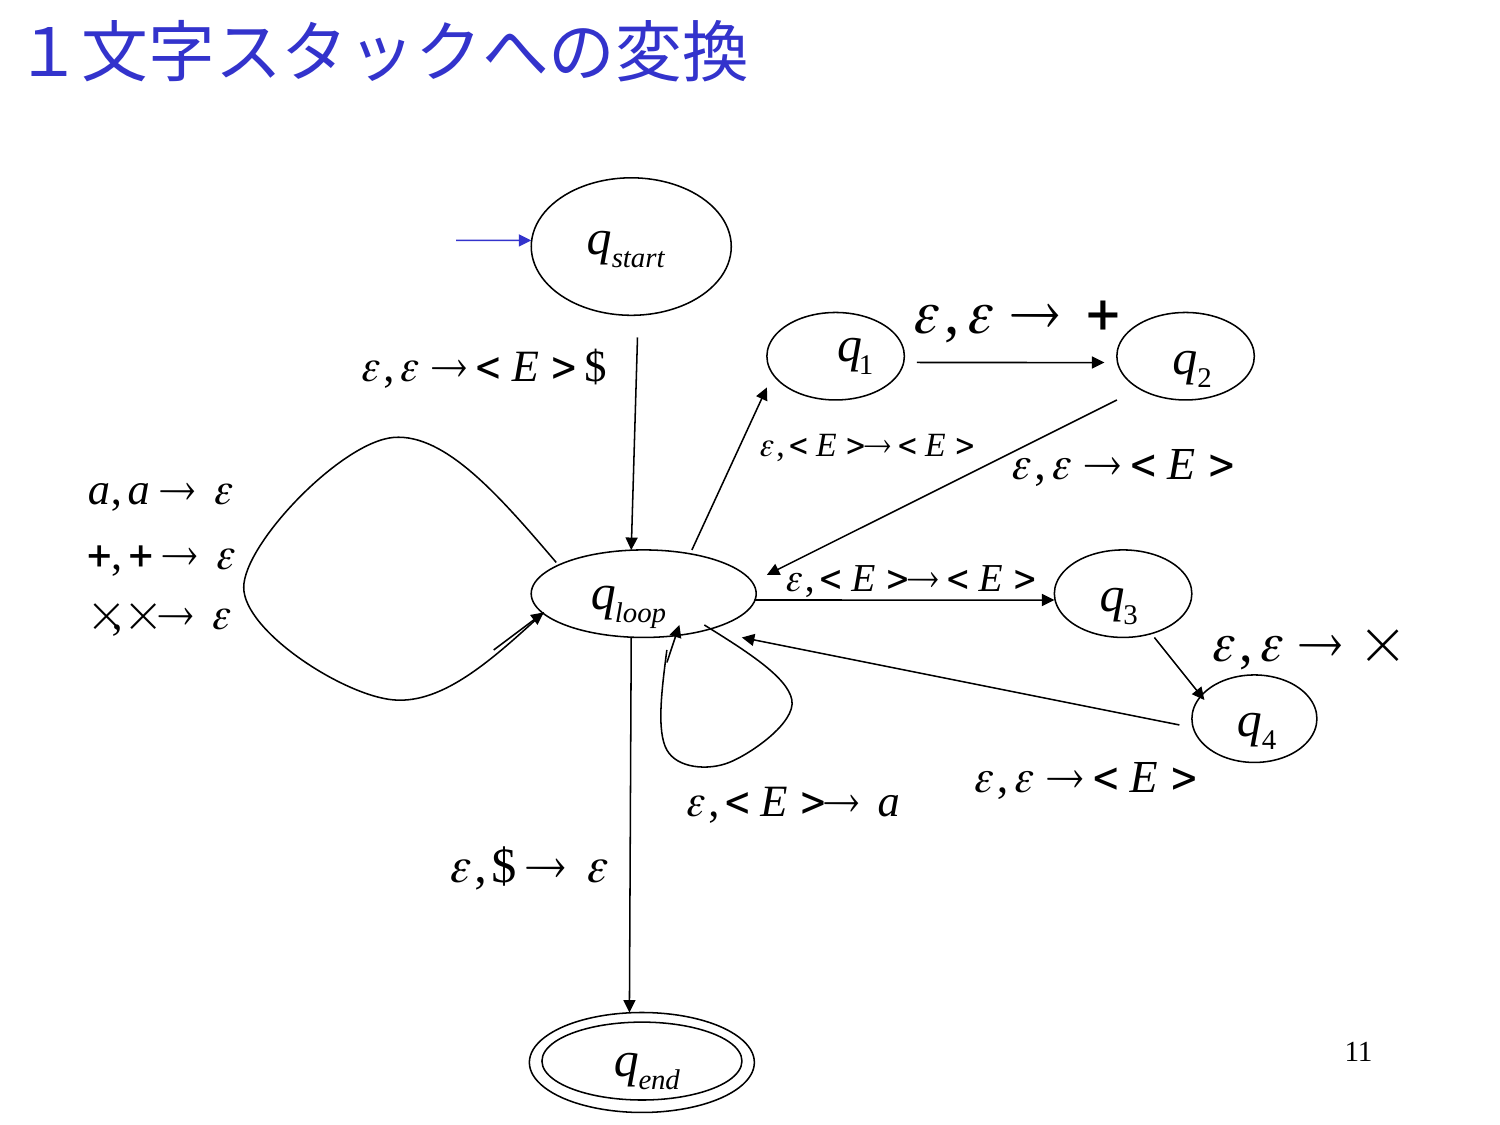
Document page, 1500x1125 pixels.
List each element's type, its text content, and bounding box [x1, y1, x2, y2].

text_box [696, 1028, 742, 1094]
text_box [583, 560, 676, 640]
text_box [578, 204, 676, 280]
text_box [245, 437, 557, 701]
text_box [1229, 687, 1284, 762]
text_box [1054, 549, 1192, 634]
text_box [1119, 312, 1255, 397]
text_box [754, 424, 980, 471]
text_box [493, 612, 544, 651]
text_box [1004, 437, 1243, 499]
text_box [623, 646, 636, 1013]
text_box [541, 1022, 680, 1097]
text_box [531, 177, 732, 316]
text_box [904, 287, 1130, 360]
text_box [441, 837, 622, 904]
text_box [966, 749, 1205, 812]
text_box [691, 387, 768, 551]
text_box [1191, 692, 1224, 757]
text_box [766, 565, 774, 575]
text_box [741, 633, 1180, 726]
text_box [1164, 324, 1220, 400]
text_box [1154, 637, 1205, 700]
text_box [84, 599, 241, 649]
text_box [766, 312, 868, 400]
text_box [529, 1012, 755, 1113]
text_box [679, 774, 910, 835]
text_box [79, 535, 247, 589]
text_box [606, 1026, 695, 1102]
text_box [829, 312, 880, 387]
text_box [625, 337, 638, 550]
text_box [456, 234, 532, 247]
text_box [884, 325, 903, 388]
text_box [1204, 624, 1401, 685]
text_box [544, 549, 757, 635]
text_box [779, 554, 1043, 609]
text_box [354, 340, 614, 401]
text_box [660, 624, 793, 768]
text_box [80, 474, 245, 524]
slide_number 11 [1074, 1024, 1388, 1101]
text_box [1091, 562, 1147, 637]
title １文字スタックへの変換 [0, 0, 851, 101]
text_box [1288, 693, 1317, 756]
text_box [1048, 596, 1055, 604]
